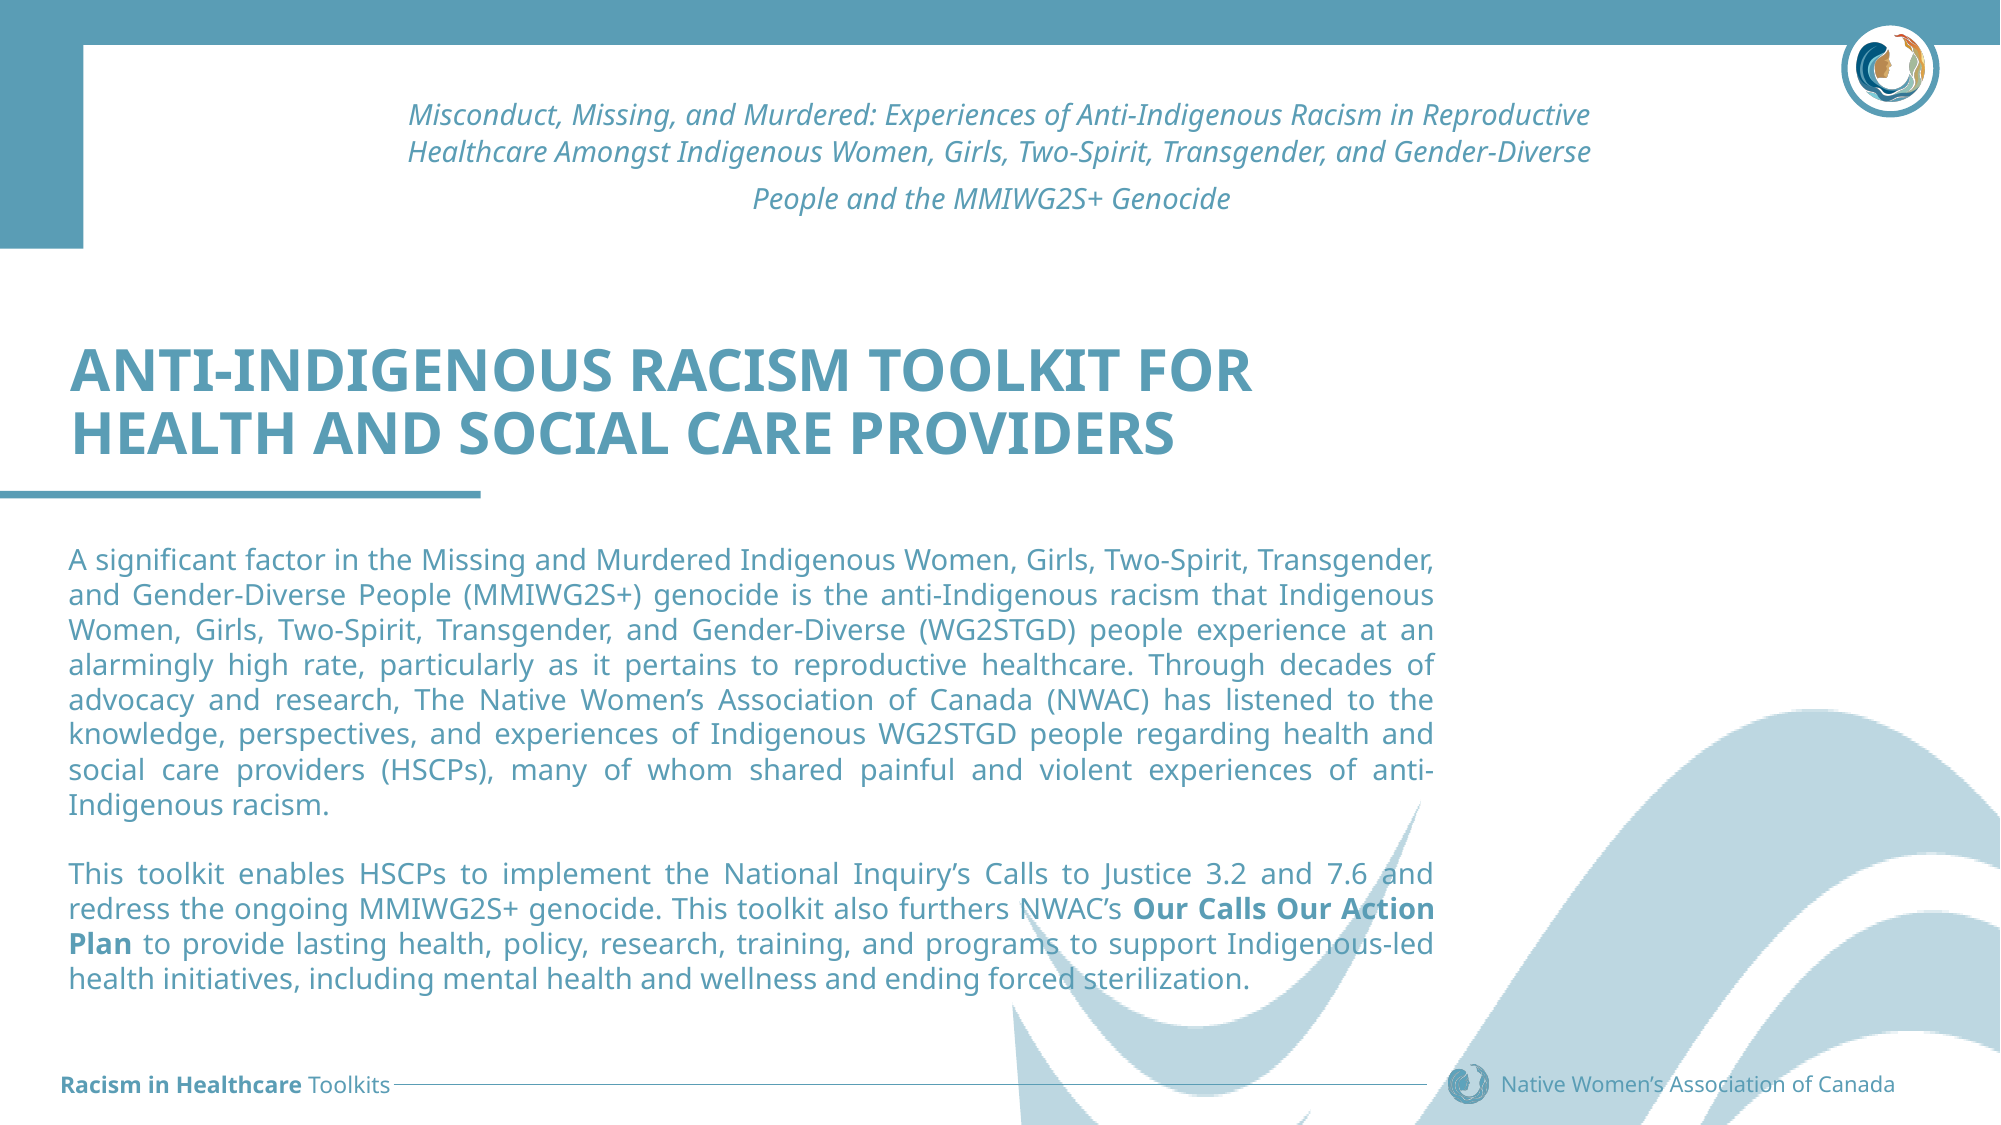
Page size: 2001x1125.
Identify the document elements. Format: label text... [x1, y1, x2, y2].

text_box ANTI-INDIGENOUS RACISM TOOLKIT FOR HEALTH AND SOCIAL CARE PROVIDERS [55, 320, 1350, 533]
text_box [958, 6, 2000, 1125]
text_box [0, 0, 84, 250]
title [301, 101, 1699, 319]
text_box A significant factor in the Missing and Murdered Indigenous Women, Girls, Two-Spirit, Transgender, and Gender-Diverse People (MMIWG2S+) genocide is the anti-Indigenous racism that Indigenous Women, Girls, Two-Spirit, Transgender, and Gender-Diverse (WG2STGD) people experience at an alarmingly high rate, particularly as it pertains to reproductive healthcare. Through decades of advocacy and research, The Native Women’s Association of Canada (NWAC) has listened to the knowledge, perspectives, and experiences of Indigenous WG2STGD people regarding health and social care providers (HSCPs), many of whom shared painful and violent experiences of anti-Indigenous racism. This toolkit enables HSCPs to implement the National Inquiry’s Calls to Justice 3.2 and 7.6 and redress the ongoing MMIWG2S+ genocide. This toolkit also furthers NWAC’s Our Calls Our Action Plan to provide lasting health, policy, research, training, and programs to support Indigenous-led health initiatives, including mental health and wellness and ending forced sterilization. [53, 533, 1451, 1003]
text_box Misconduct, Missing, and Murdered: Experiences of Anti-Indigenous Racism in Reproductive Healthcare Amongst Indigenous Women, Girls, Two-Spirit, Transgender, and Gender-Diverse People and the MMIWG2S+ Genocide” [391, 86, 1608, 225]
text_box [0, 490, 482, 499]
